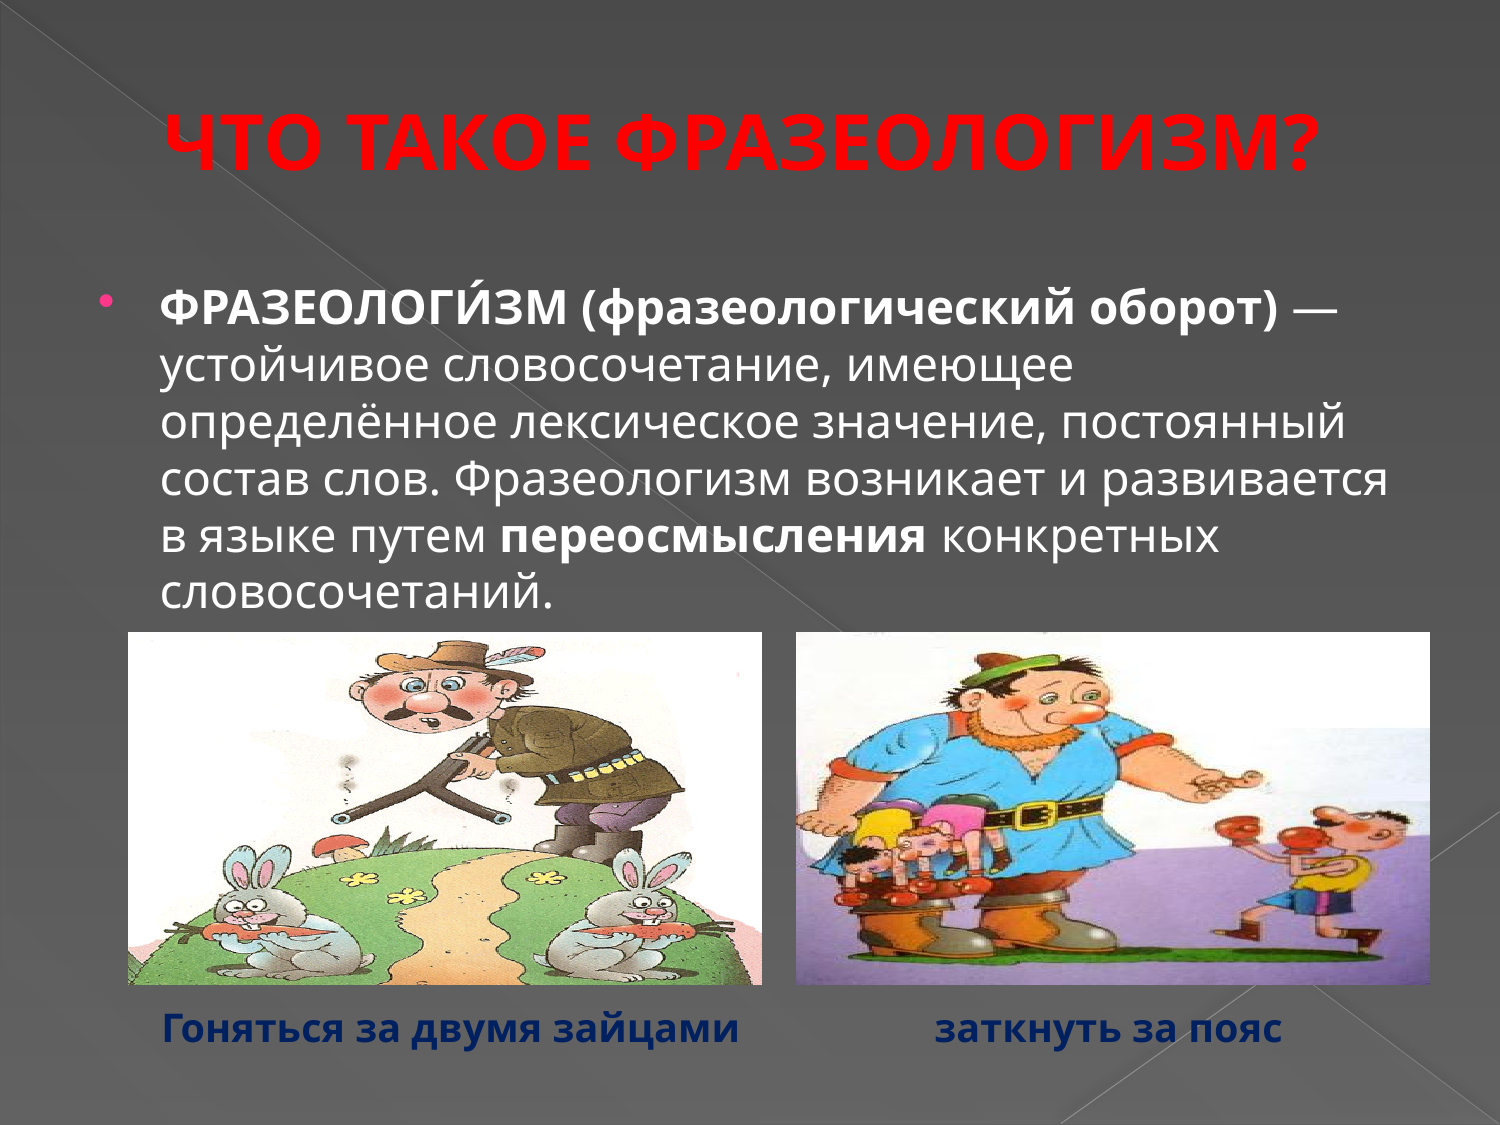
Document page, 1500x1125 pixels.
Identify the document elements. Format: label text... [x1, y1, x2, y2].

list ФРАЗЕОЛОГИ́ЗМ (фразеологический оборот) — устойчивое словосочетание, имеющее определённое лексическое значение, постоянный состав слов. Фразеологизм возникает и развивается в языке путем переосмысления конкретных словосочетаний. Гоняться за двумя зайцами заткнуть за пояс [75, 269, 1425, 1059]
picture [796, 632, 1430, 985]
picture [128, 632, 762, 985]
title ЧТО ТАКОЕ ФРАЗЕОЛОГИЗМ? [75, 43, 1425, 235]
